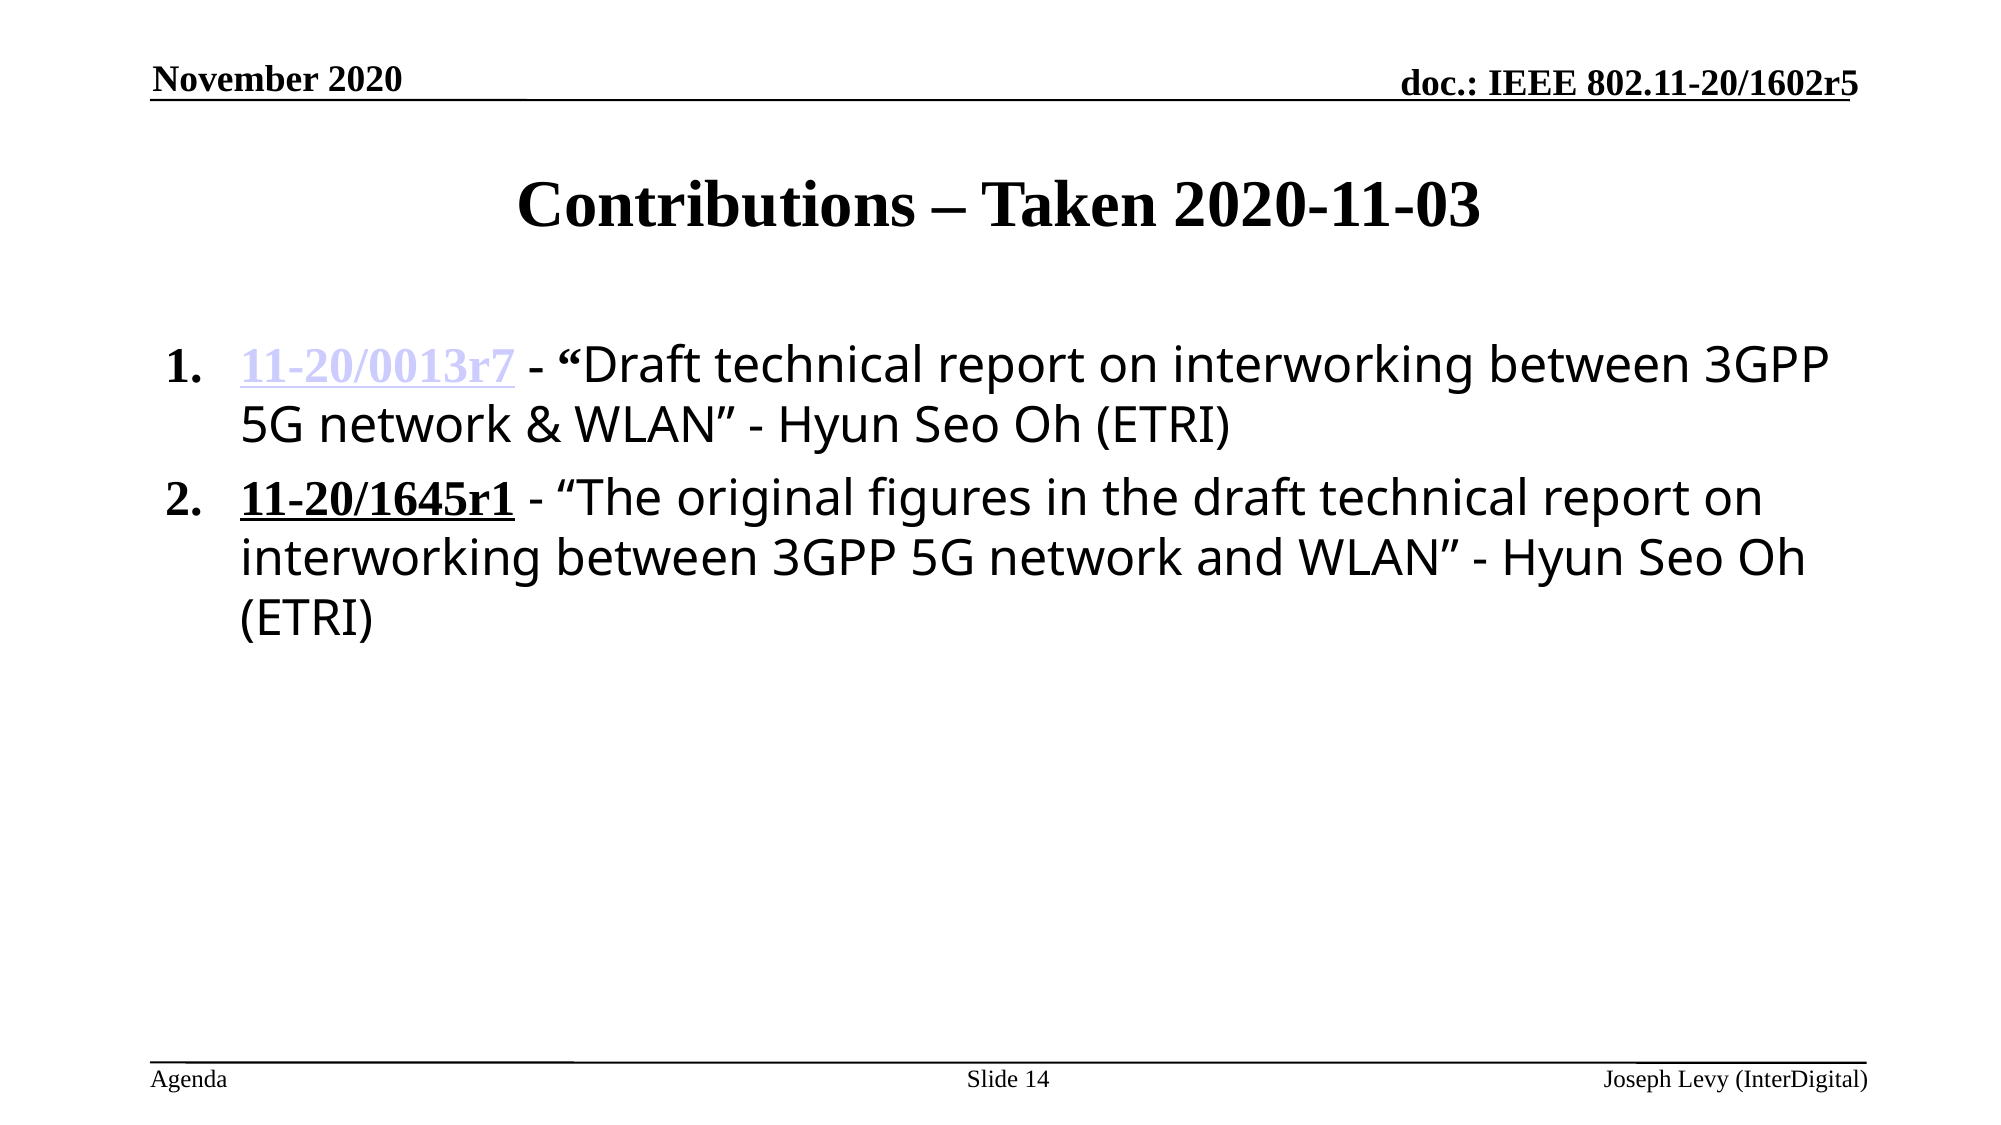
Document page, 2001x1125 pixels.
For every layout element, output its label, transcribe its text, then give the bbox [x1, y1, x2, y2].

title Contributions – Taken 2020-11-03 [149, 112, 1850, 288]
slide_number Slide 14 [950, 1061, 1067, 1123]
footer Joseph Levy (InterDigital) [1171, 1061, 1869, 1093]
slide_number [152, 54, 563, 100]
list 11-20/0013r7 - “Draft technical report on interworking between 3GPP 5G network & WLAN” - Hyun Seo Oh (ETRI) 11-20/1645r1 - “The original figures in the draft technical report on interworking between 3GPP 5G network and WLAN” - Hyun Seo Oh (ETRI) [149, 324, 1850, 1000]
